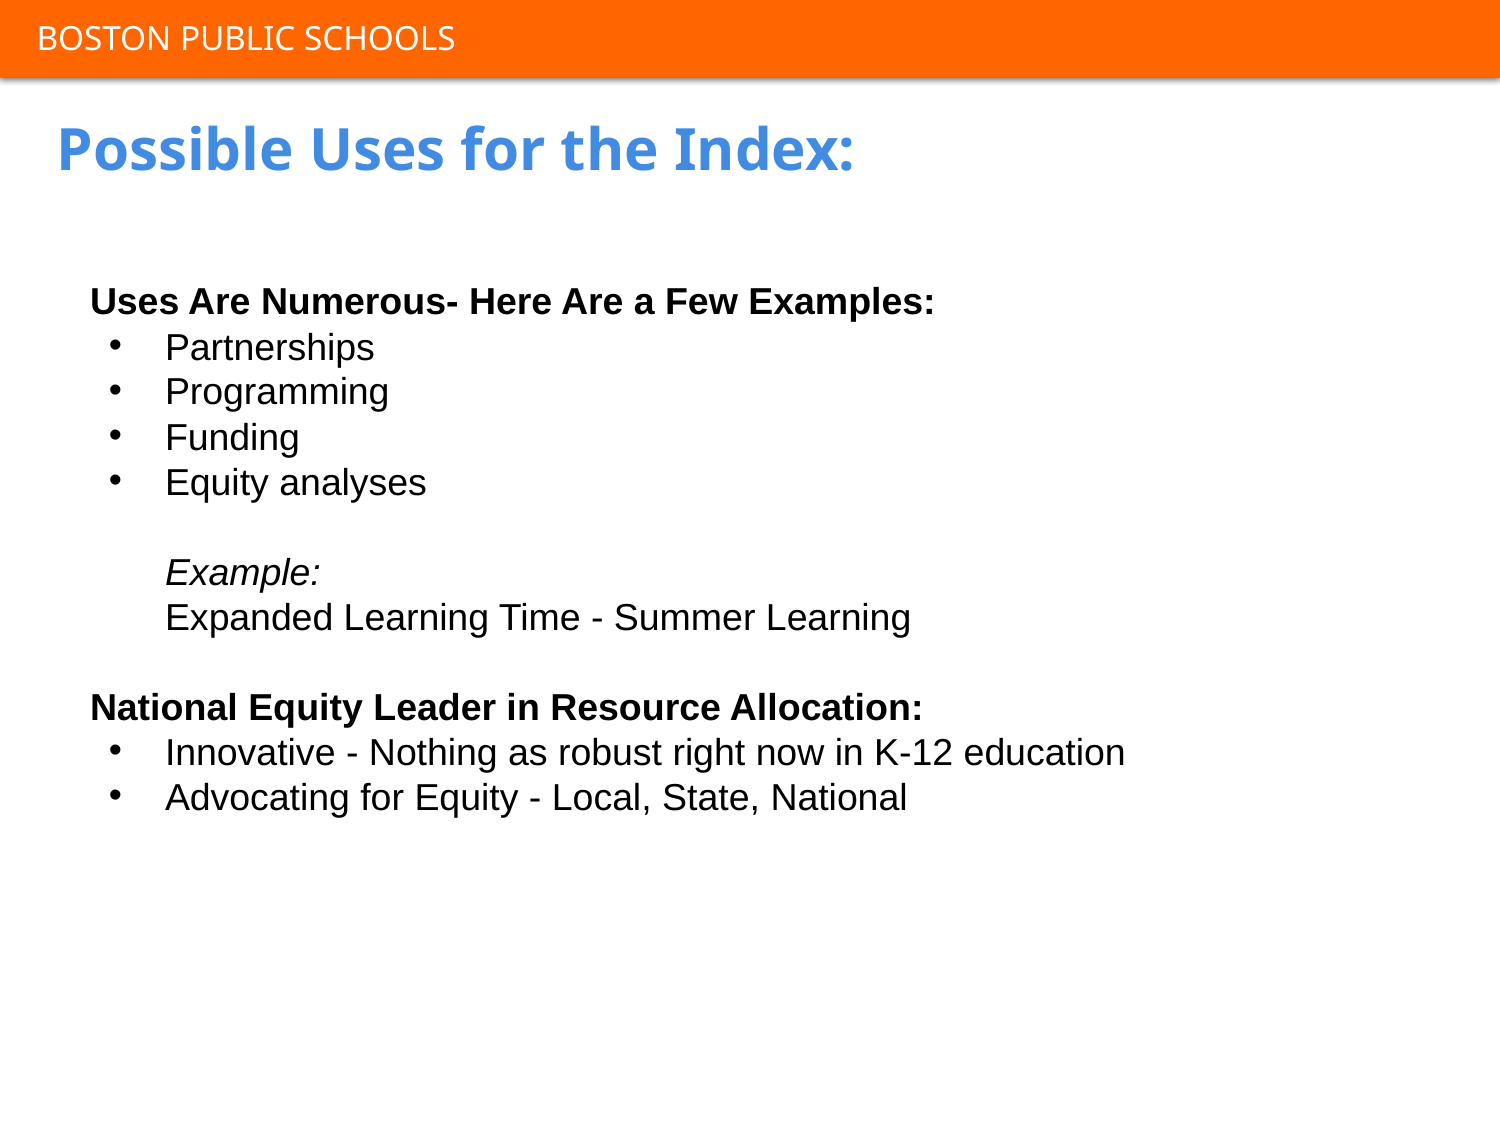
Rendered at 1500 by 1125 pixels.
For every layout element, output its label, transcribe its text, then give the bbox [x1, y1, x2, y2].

list Uses Are Numerous- Here Are a Few Examples: Partnerships Programming Funding Equity analyses Example: Expanded Learning Time - Summer Learning National Equity Leader in Resource Allocation: Innovative - Nothing as robust right now in K-12 education Advocating for Equity - Local, State, National [75, 262, 1425, 1005]
title Possible Uses for the Index: [41, 97, 1392, 194]
